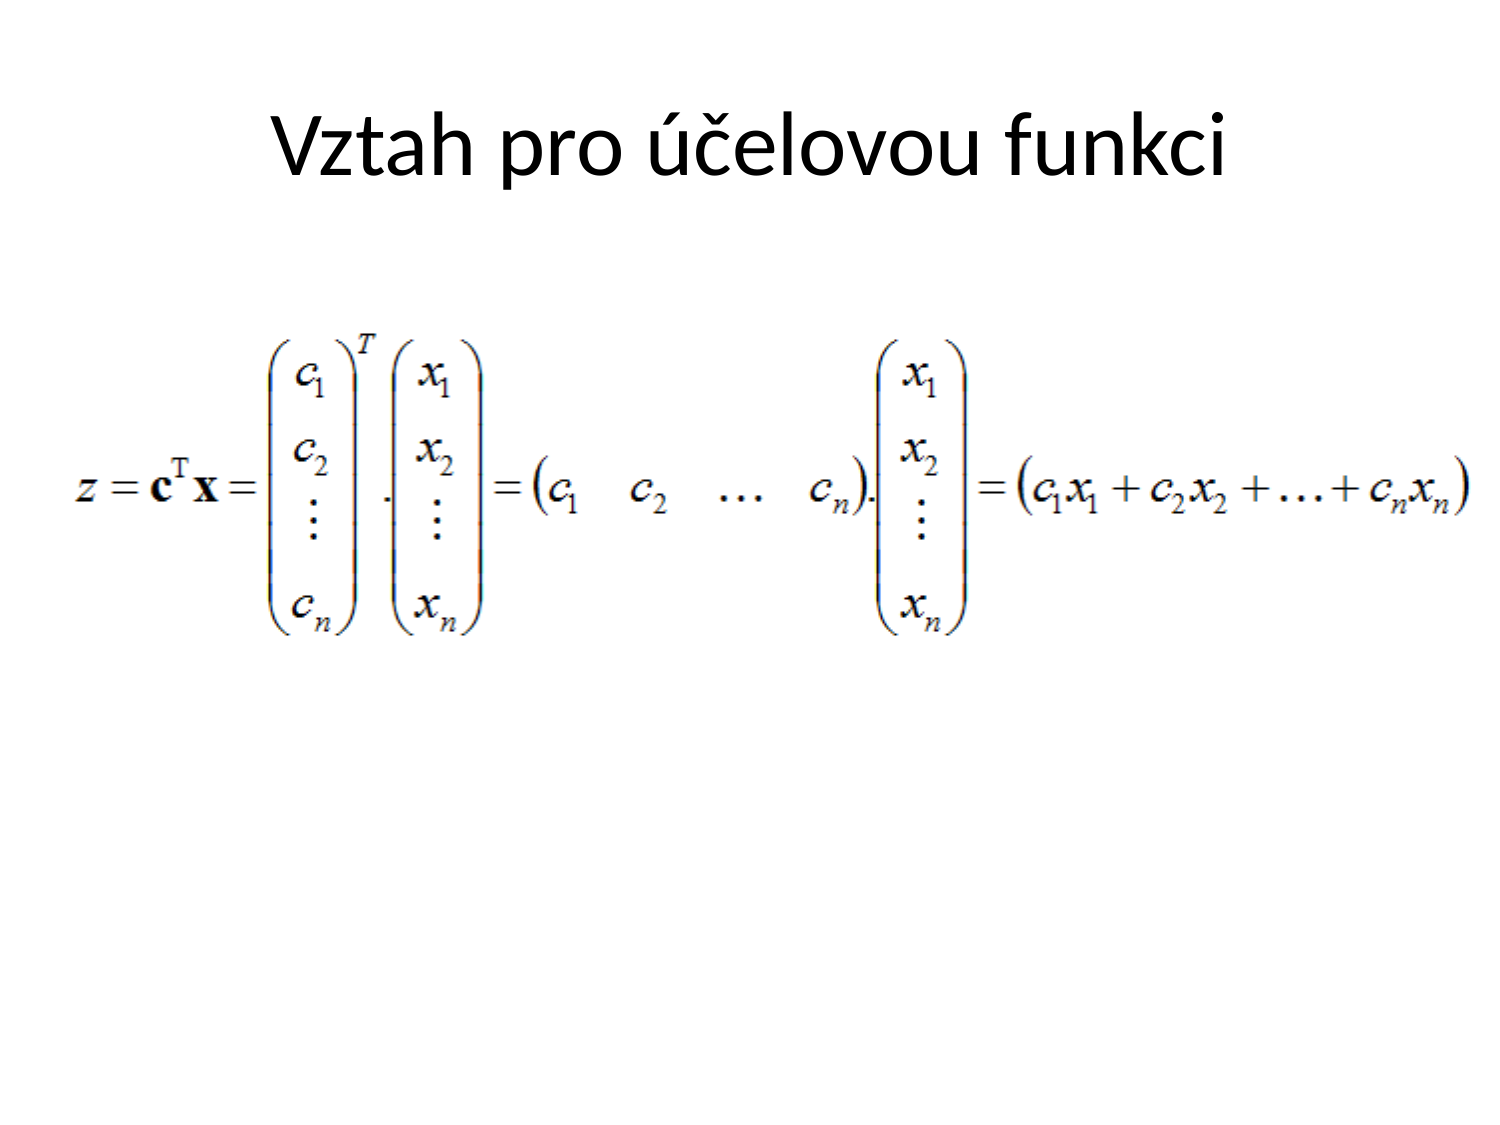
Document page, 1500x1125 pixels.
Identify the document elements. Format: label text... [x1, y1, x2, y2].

picture [0, 330, 1475, 646]
title Vztah pro účelovou funkci [75, 45, 1425, 233]
